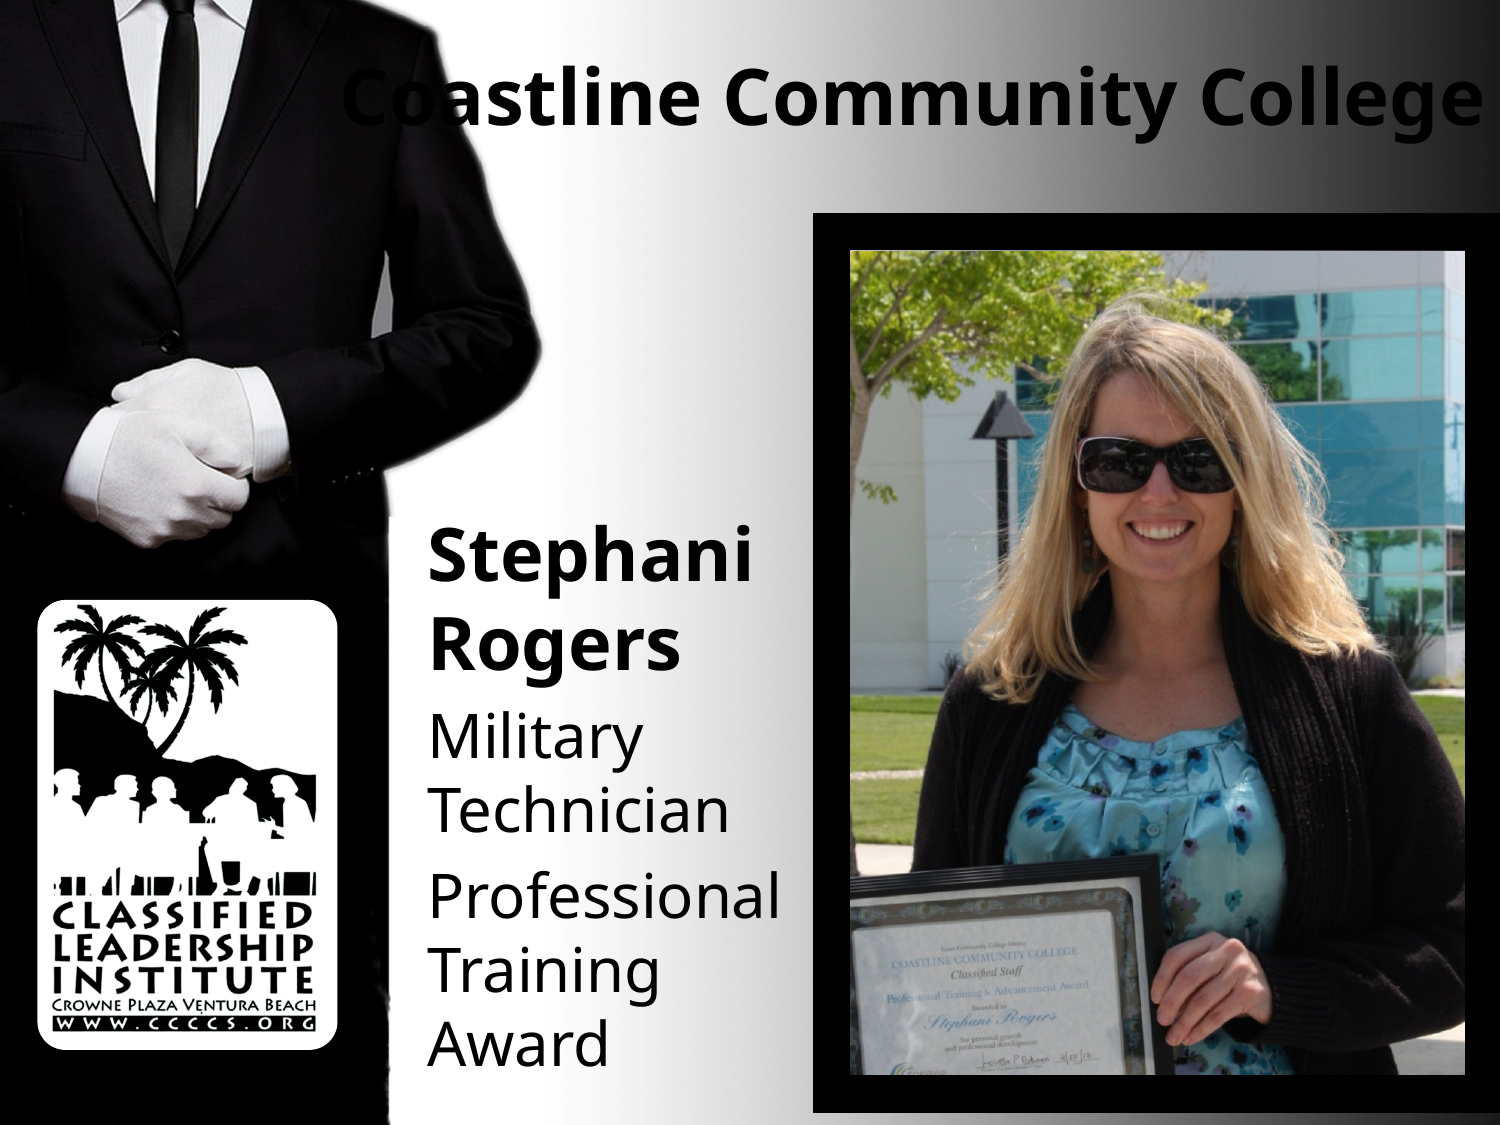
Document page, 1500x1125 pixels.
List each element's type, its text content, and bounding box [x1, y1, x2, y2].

list Stephani Rogers Military Technician Professional Training Award [412, 500, 800, 1099]
picture [0, 0, 1500, 1125]
title Coastline Community College [300, 0, 1500, 188]
